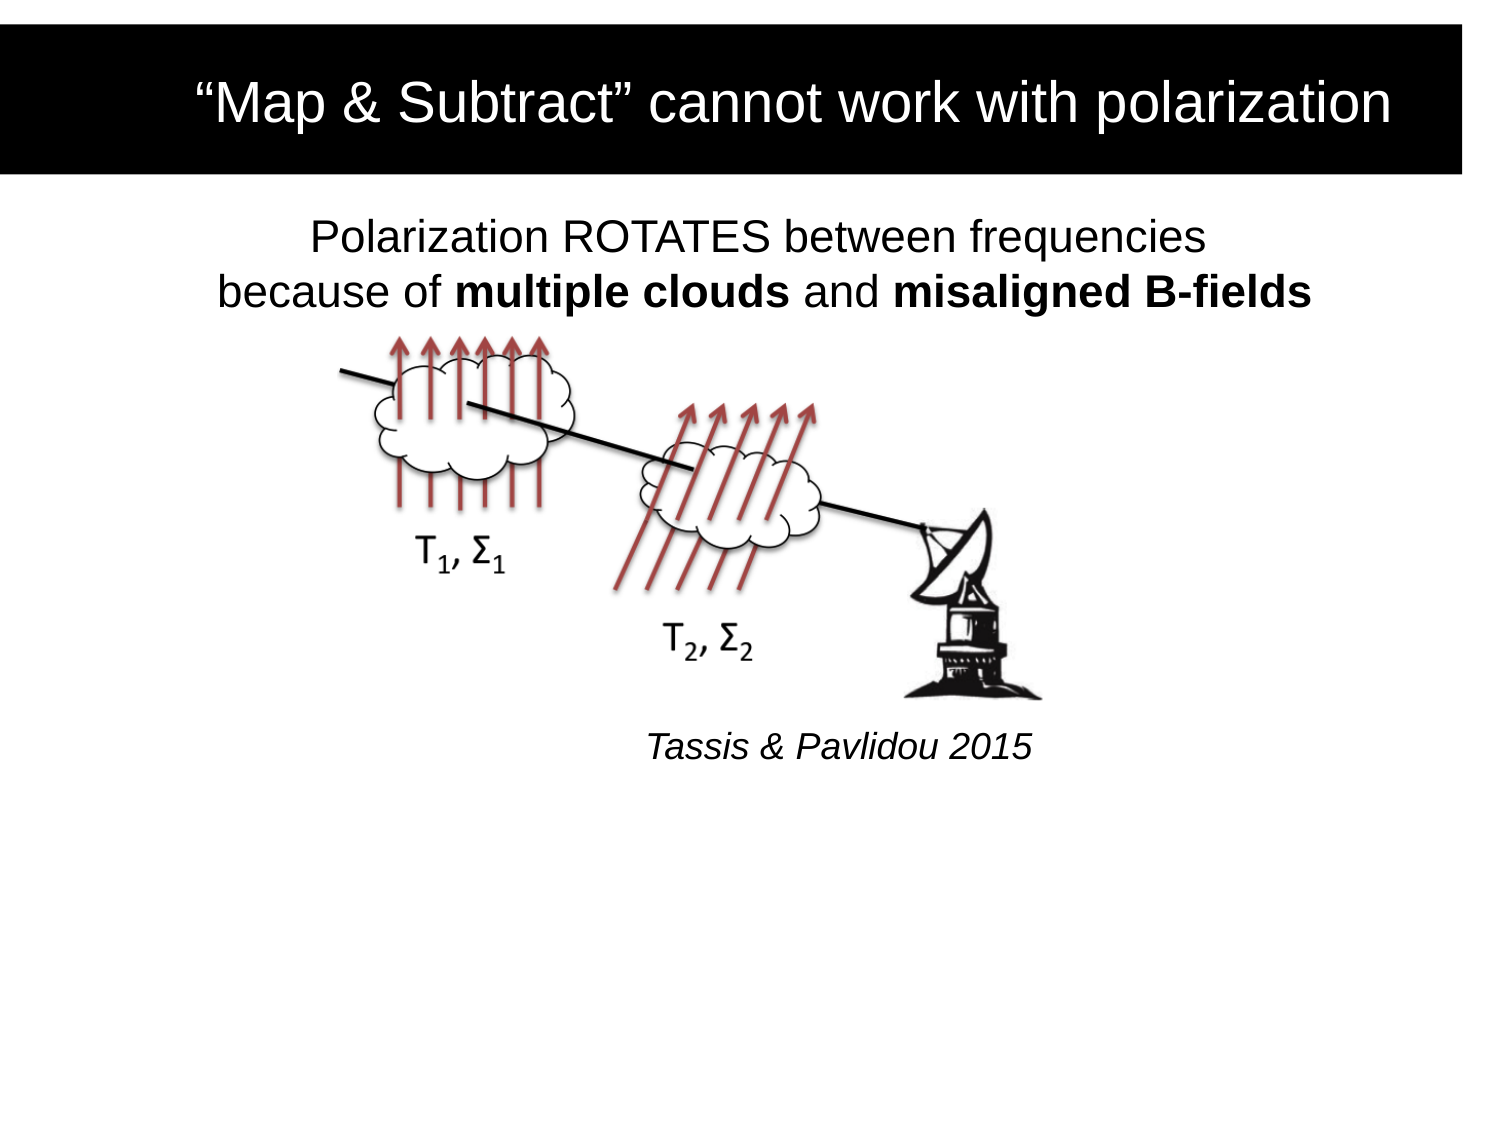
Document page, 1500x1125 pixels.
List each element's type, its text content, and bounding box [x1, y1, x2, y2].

picture [337, 282, 1051, 710]
text_box Polarization ROTATES between frequencies because of multiple clouds and misaligned B-fields [173, 198, 1357, 324]
title “Map & Subtract” cannot work with polarization [0, 24, 1463, 175]
text_box Tassis & Pavlidou 2015 [630, 714, 1048, 775]
